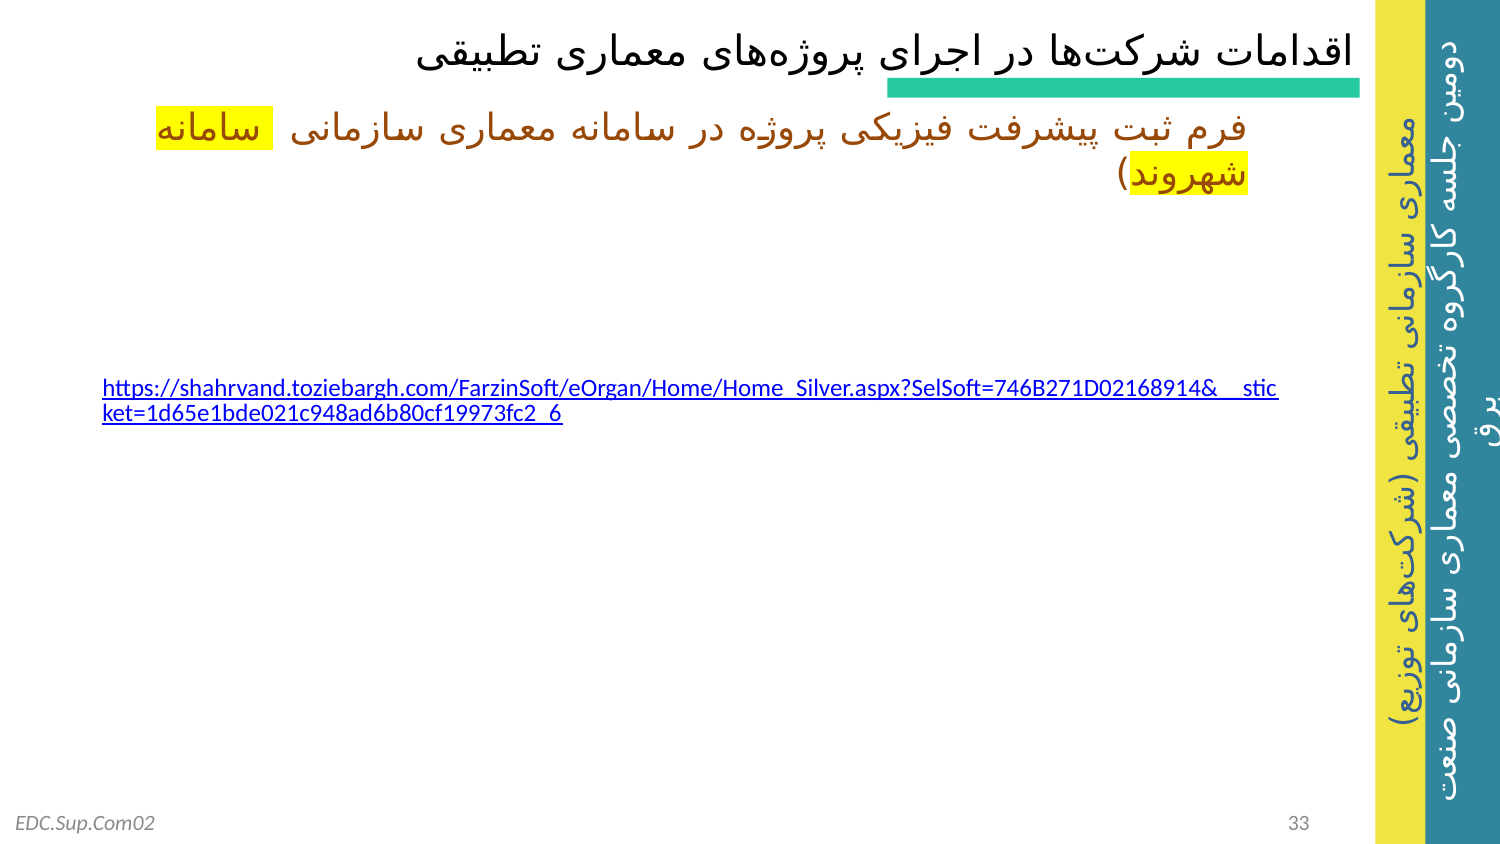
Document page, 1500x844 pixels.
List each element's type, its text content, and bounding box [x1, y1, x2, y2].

slide_number 33 [975, 798, 1325, 844]
text_box https://shahrvand.toziebargh.com/FarzinSoft/eOrgan/Home/Home_Silver.aspx?SelSoft=746B271D02168914&__sticket=1d65e1bde021c948ad6b80cf19973fc2_6 [87, 364, 1300, 469]
text_box اقدامات شرکت‌ها در اجرای پروژه‌های معماری تطبیقی [112, 16, 1370, 81]
text_box فرم ثبت پیشرفت فیزیکی پروژه در سامانه معماری سازمانی (سامانه شهروند) [140, 95, 1300, 201]
text_box [887, 77, 1360, 98]
footer EDC.Sup.Com02 [0, 798, 475, 844]
